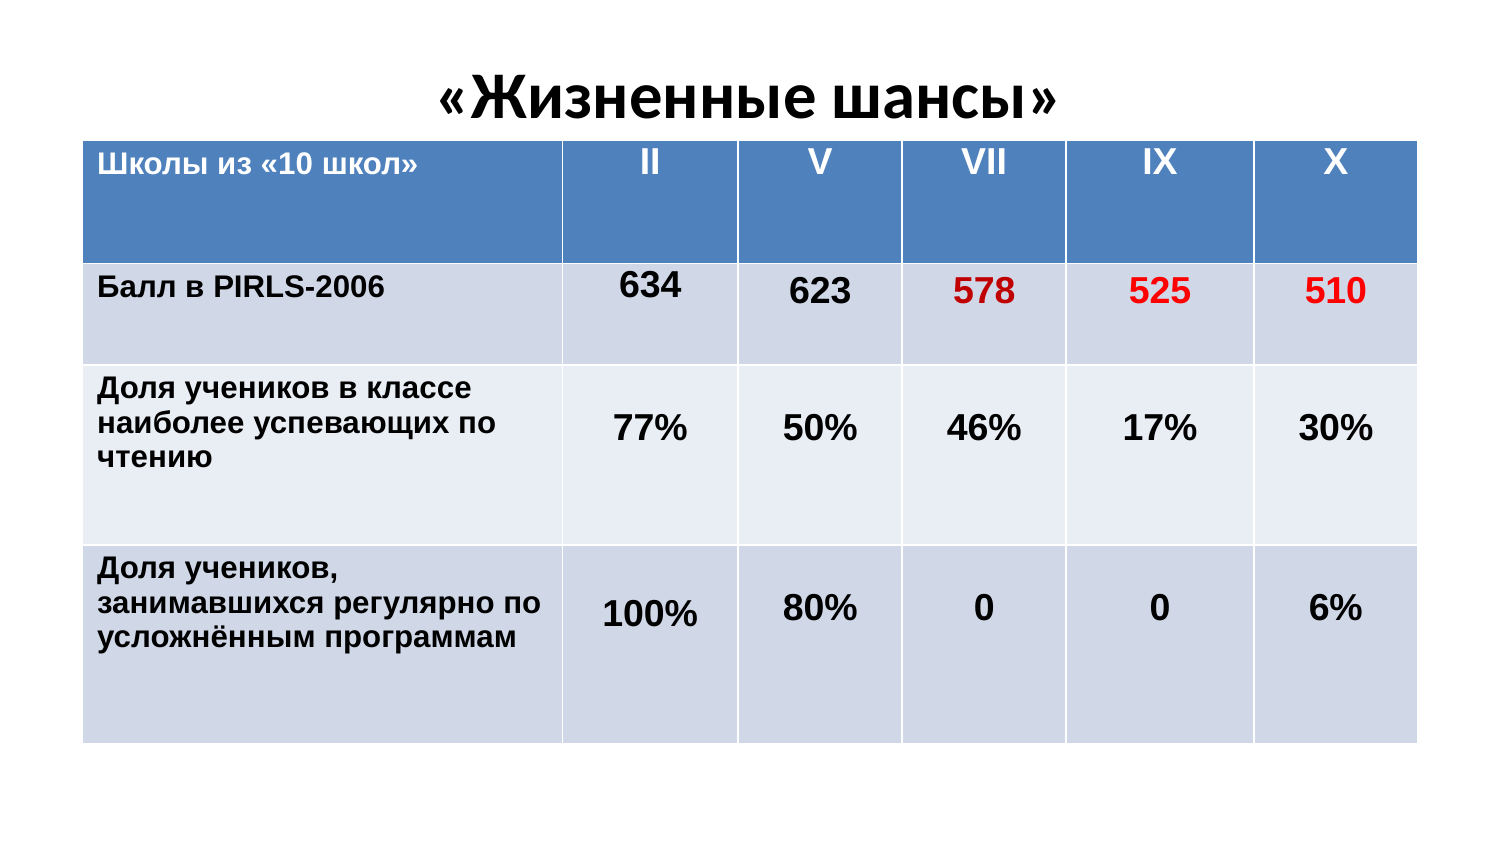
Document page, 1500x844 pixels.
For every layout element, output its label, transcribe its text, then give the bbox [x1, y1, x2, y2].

table_cell 50% [739, 366, 901, 544]
table_cell 17% [1067, 366, 1253, 544]
table_cell 80% [739, 546, 901, 743]
table_header IX [1067, 141, 1253, 263]
table_header II [563, 141, 737, 263]
table_cell 634 [563, 264, 737, 364]
table_header V [739, 141, 901, 263]
table_header Школы из «10 школ» [83, 141, 562, 263]
table_cell Доля учеников в классе наиболее успевающих по чтению [83, 366, 562, 544]
table_cell 6% [1255, 546, 1417, 743]
table_cell 578 [903, 264, 1065, 364]
table_cell 0 [903, 546, 1065, 743]
table_cell 100% [563, 546, 737, 743]
table_cell 46% [903, 366, 1065, 544]
table_cell 510 [1255, 264, 1417, 364]
table_header X [1255, 141, 1417, 263]
table_header VII [903, 141, 1065, 263]
table_cell Доля учеников, занимавшихся регулярно по усложнённым программам [83, 546, 562, 743]
table_cell 77% [563, 366, 737, 544]
table_cell 0 [1067, 546, 1253, 743]
table_cell 623 [739, 264, 901, 364]
table_cell Балл в PIRLS-2006 [83, 264, 562, 364]
title «Жизненные шансы» [74, 33, 1426, 150]
table_cell 525 [1067, 264, 1253, 364]
table_cell 30% [1255, 366, 1417, 544]
